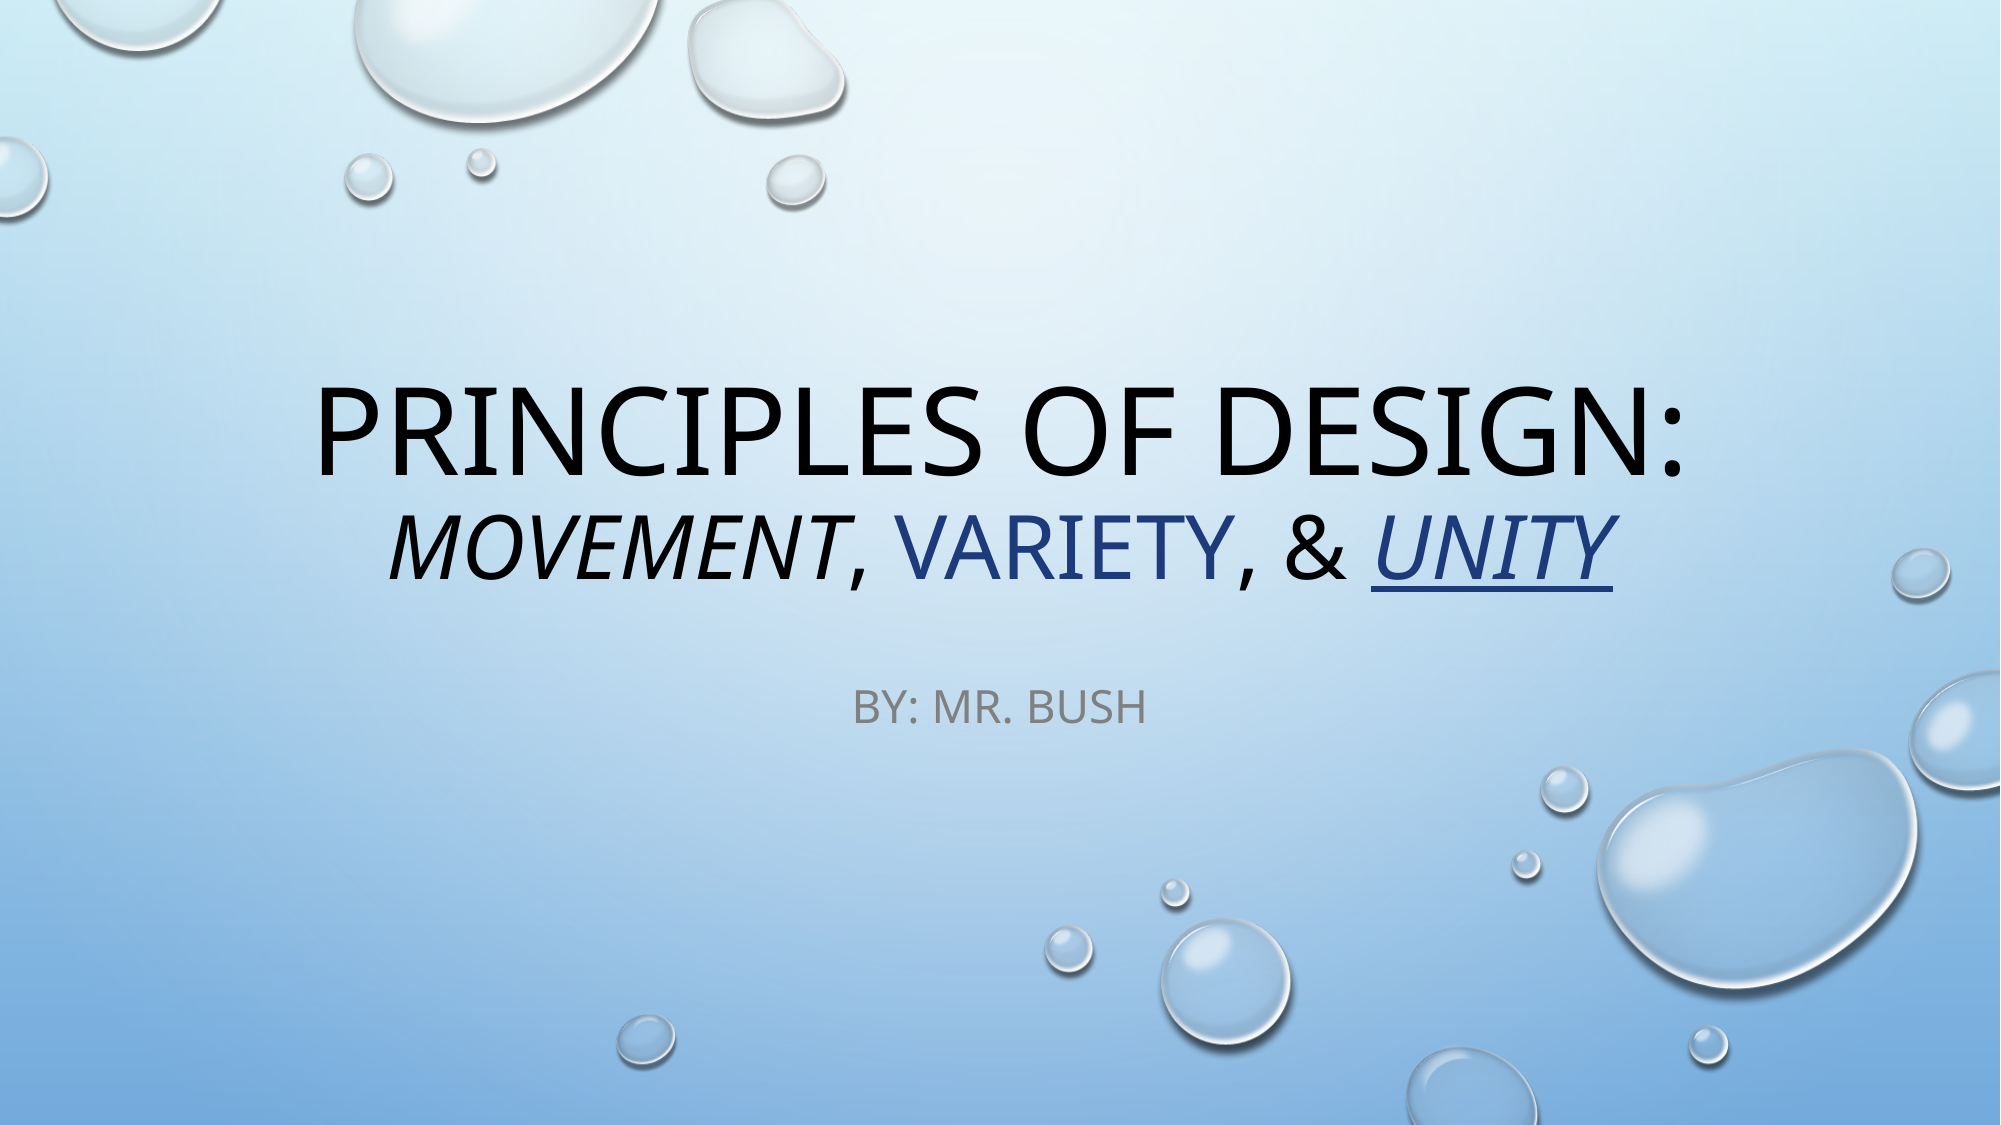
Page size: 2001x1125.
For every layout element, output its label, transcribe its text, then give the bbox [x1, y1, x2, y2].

subtitle By: mr. bush [287, 659, 1713, 885]
title PRINCIPLES OF DESIGN: movement, variety, & unity [287, 226, 1713, 606]
picture [0, 0, 2000, 1125]
